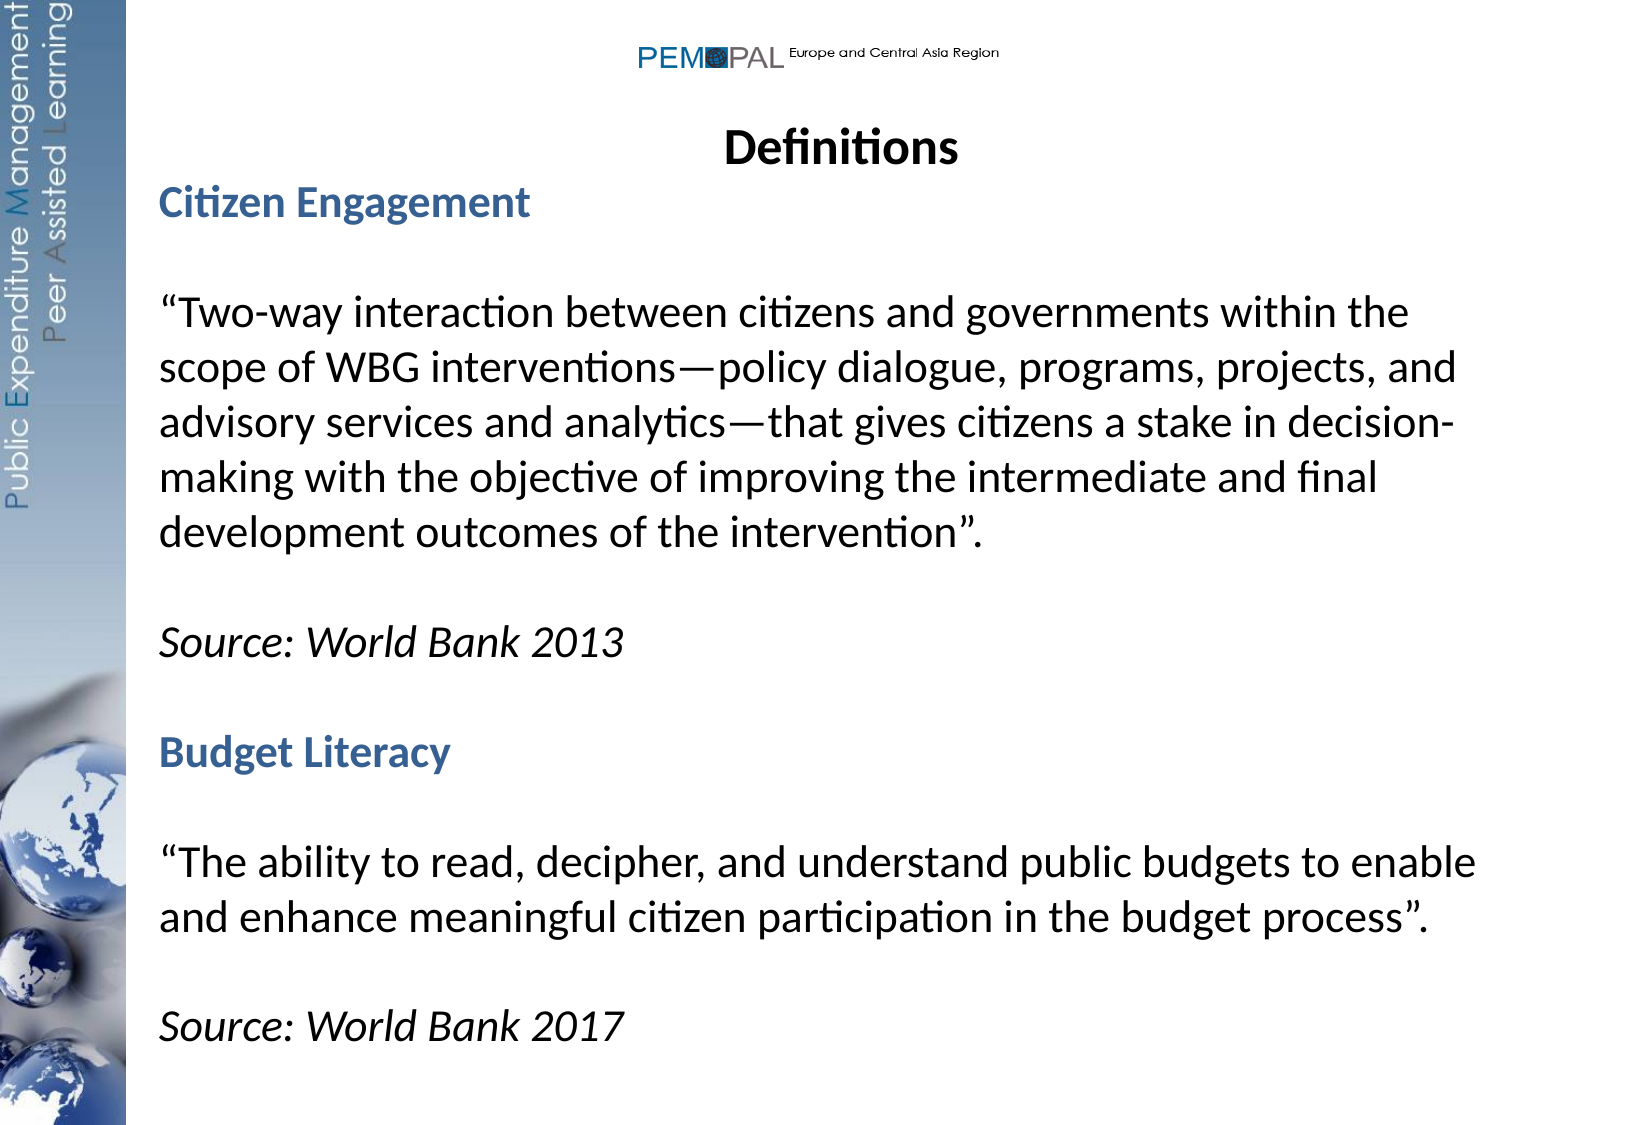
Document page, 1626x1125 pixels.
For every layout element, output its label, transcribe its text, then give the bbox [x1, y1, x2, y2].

picture [637, 40, 1001, 73]
title Definitions [549, 99, 1134, 164]
picture [0, 0, 126, 1125]
text_box Citizen Engagement “Two-way interaction between citizens and governments within the scope of WBG interventions—policy dialogue, programs, projects, and advisory services and analytics—that gives citizens a stake in decision-making with the objective of improving the intermediate and final development outcomes of the intervention”. Source: World Bank 2013 Budget Literacy “The ability to read, decipher, and understand public budgets to enable and enhance meaningful citizen participation in the budget process”. Source: World Bank 2017 [167, 164, 1539, 1059]
